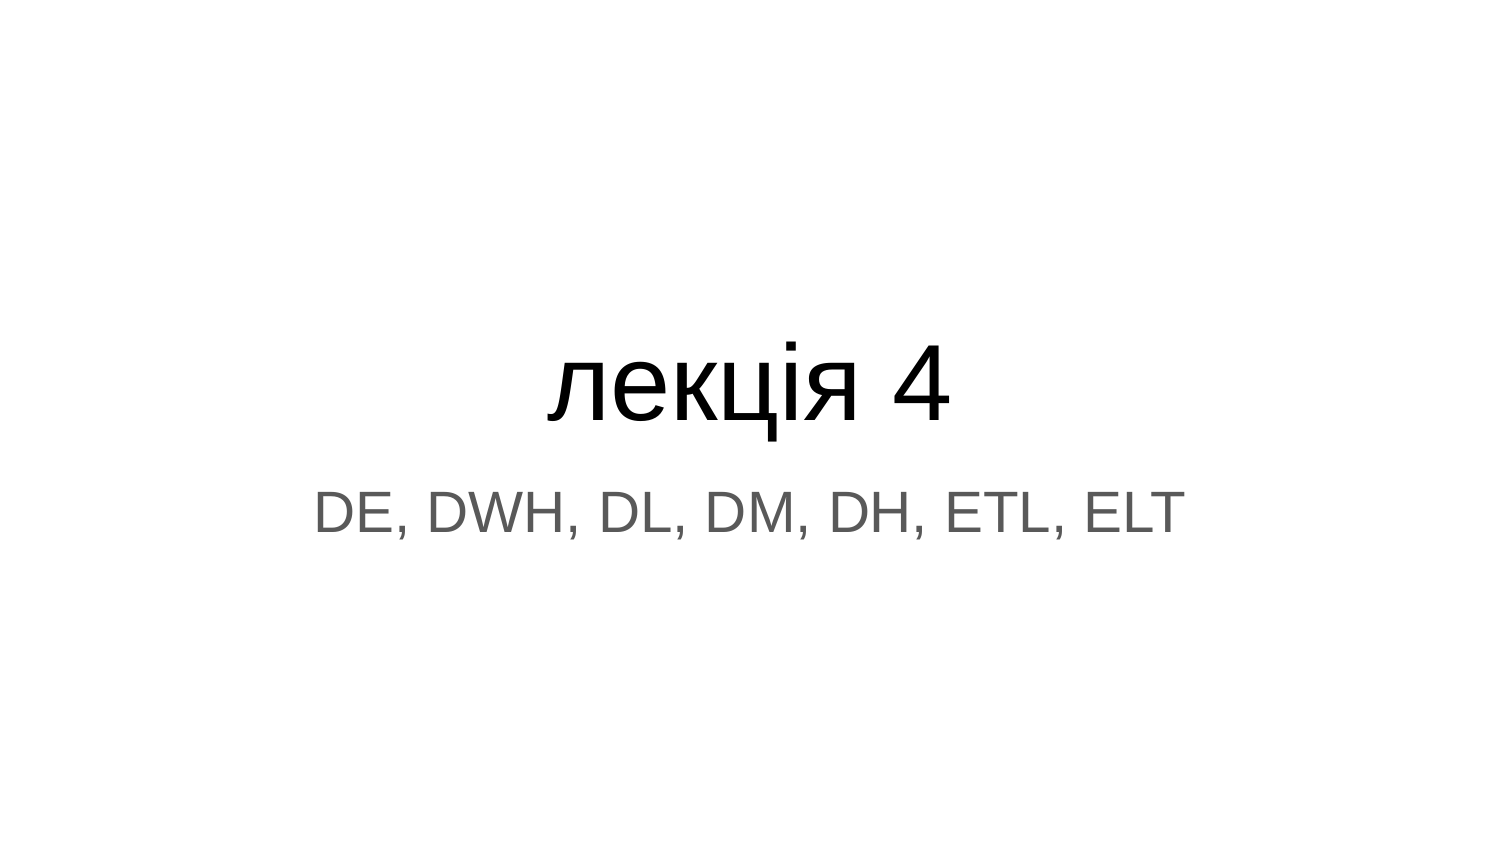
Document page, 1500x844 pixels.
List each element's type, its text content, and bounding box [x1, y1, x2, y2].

title лекція 4 [51, 122, 1449, 459]
subtitle DE, DWH, DL, DM, DH, ETL, ELT [51, 464, 1449, 595]
